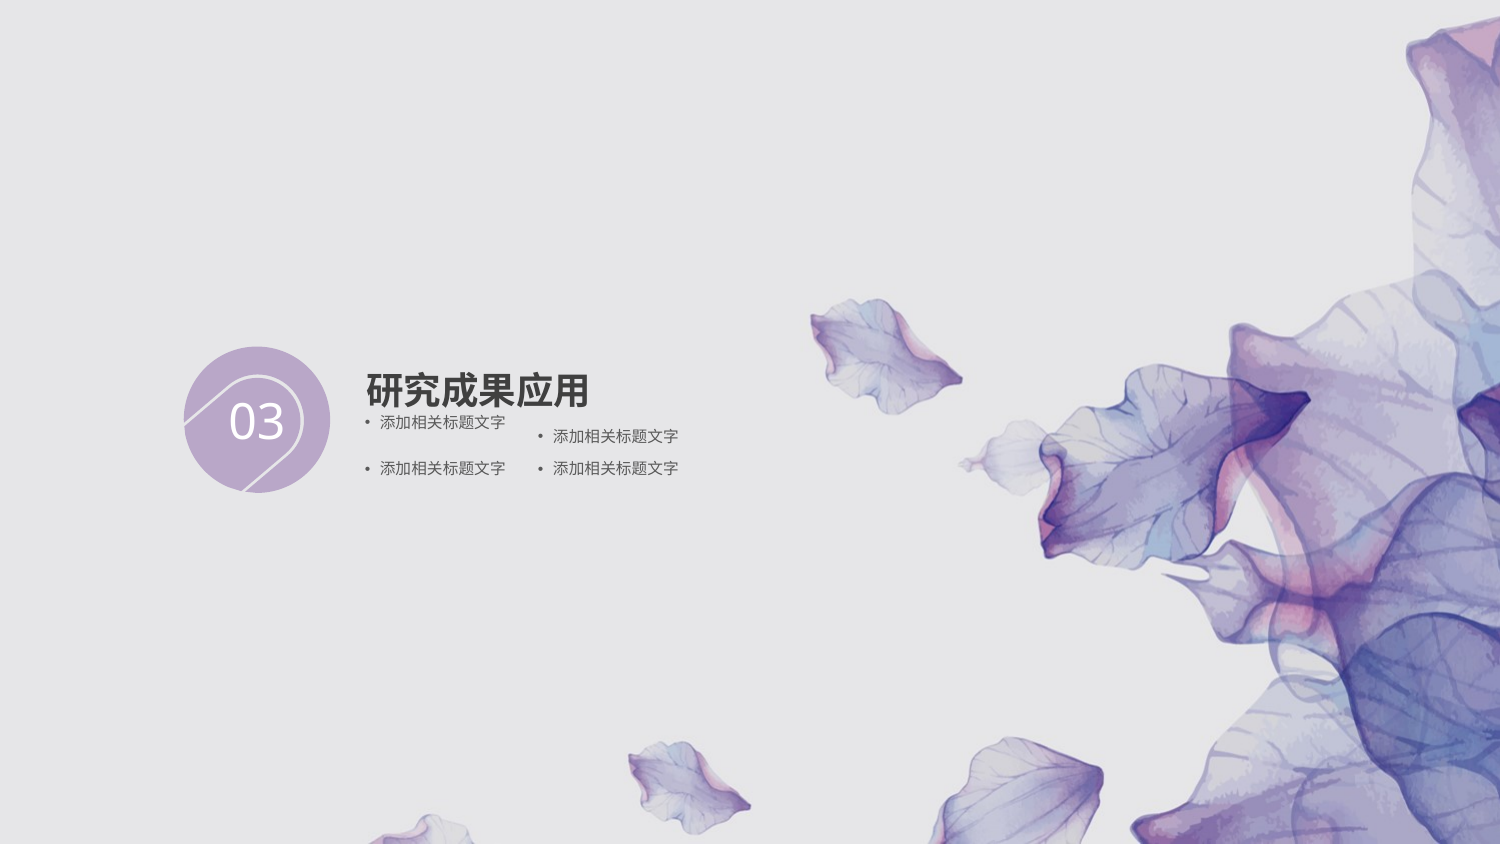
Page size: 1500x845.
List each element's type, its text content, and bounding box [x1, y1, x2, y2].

text_box 研究成果应用 [366, 366, 751, 412]
text_box 添加相关标题文字 [356, 455, 529, 483]
text_box 添加相关标题文字 [529, 455, 747, 483]
text_box 添加相关标题文字 [529, 423, 747, 450]
text_box 添加相关标题文字 [356, 408, 574, 436]
picture [0, 0, 1500, 844]
text_box 03 [181, 344, 333, 496]
